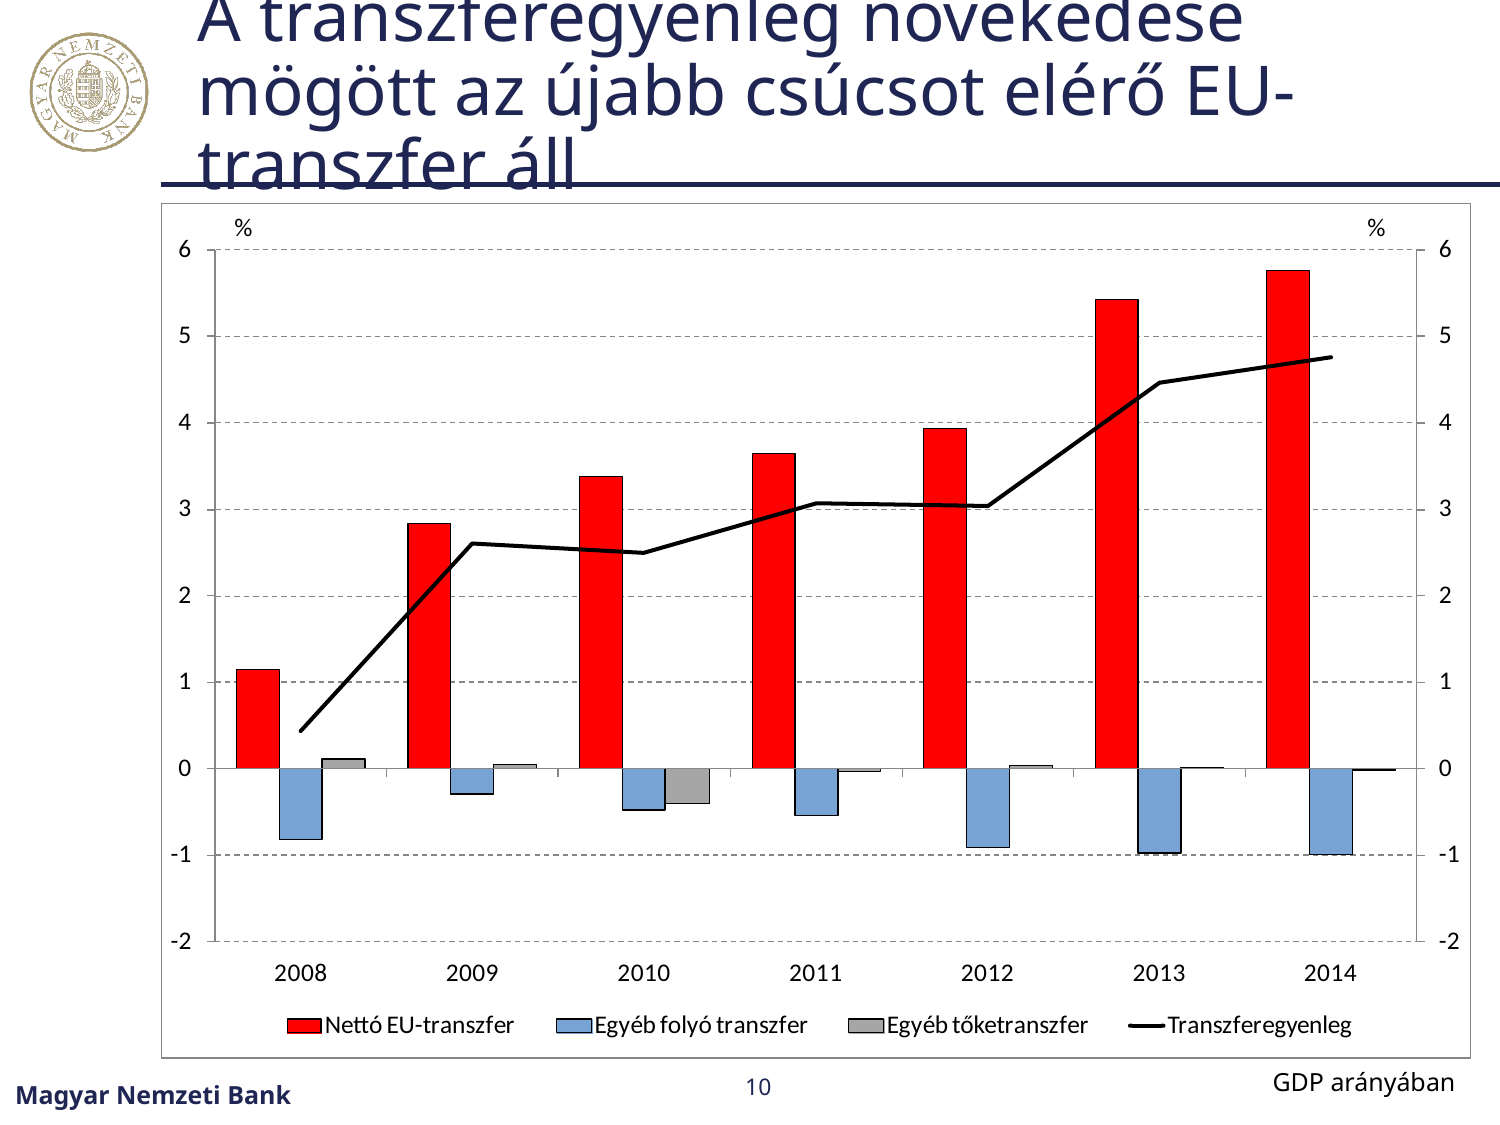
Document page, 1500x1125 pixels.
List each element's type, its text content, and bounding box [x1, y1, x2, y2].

text_box GDP arányában [986, 1066, 1471, 1104]
footer Magyar Nemzeti Bank [0, 1065, 507, 1125]
picture [17, 21, 161, 165]
title A transzferegyenleg növekedése mögött az újabb csúcsot elérő EU-transzfer áll [183, 30, 1500, 156]
slide_number 10 [589, 1067, 928, 1118]
picture [159, 200, 1472, 1059]
